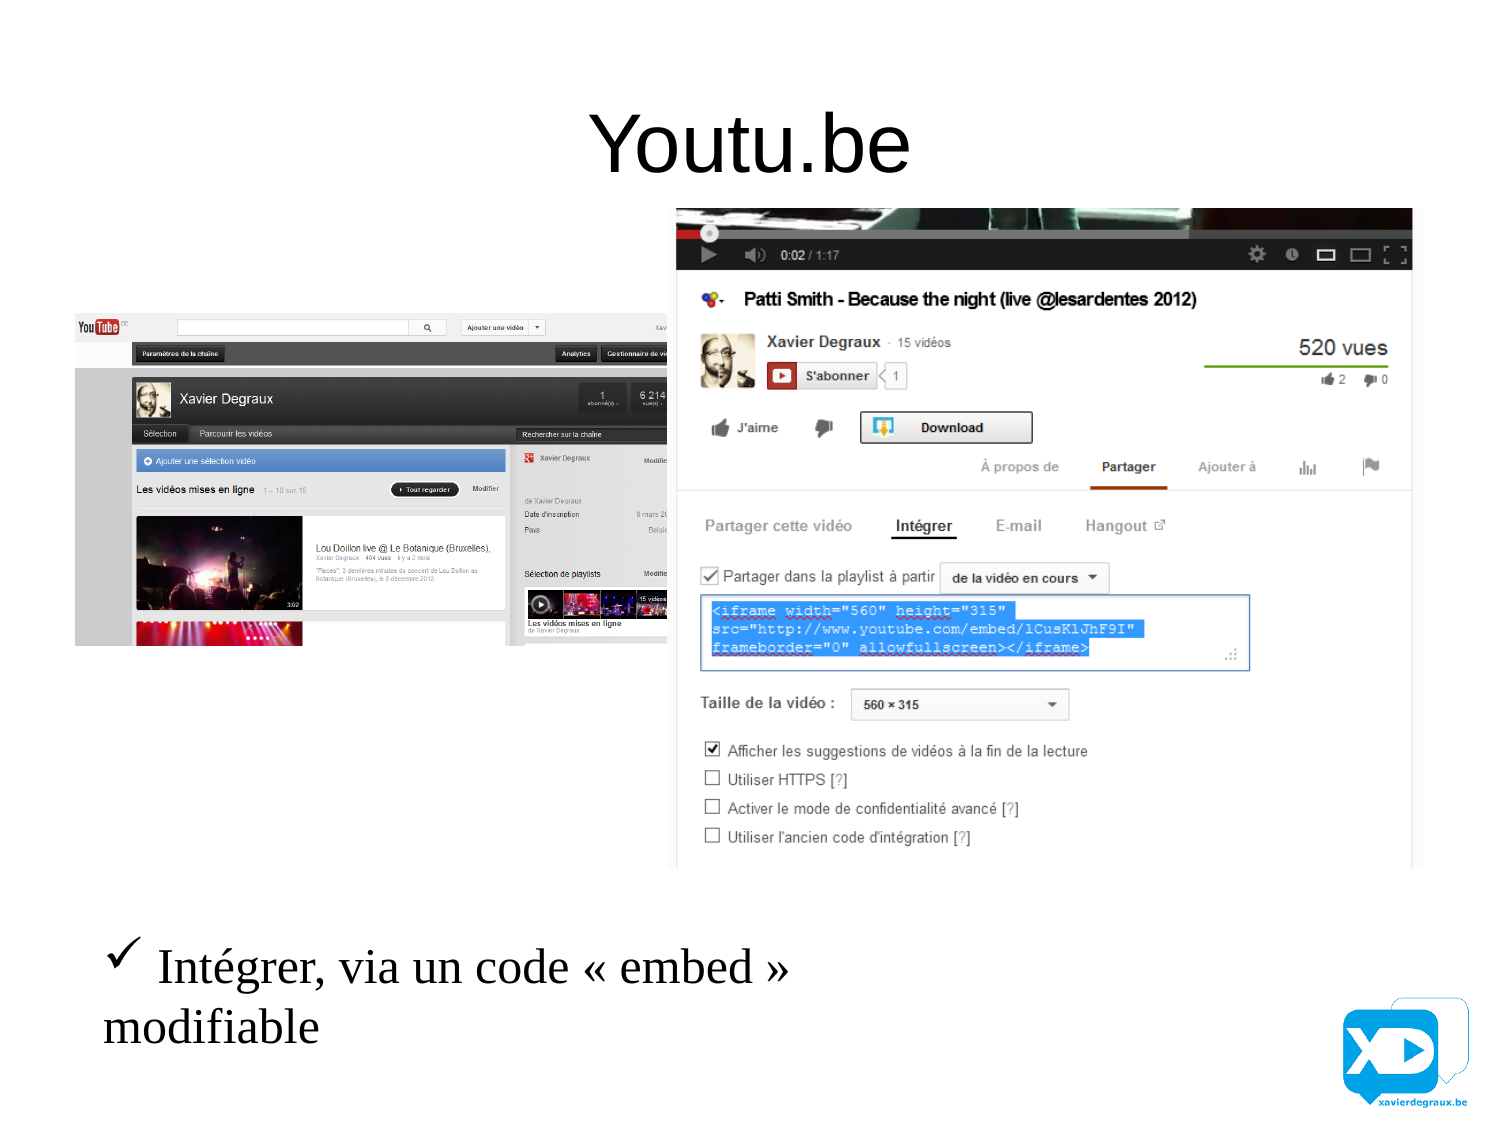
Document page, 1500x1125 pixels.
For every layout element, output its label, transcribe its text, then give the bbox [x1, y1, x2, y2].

picture [1340, 987, 1478, 1125]
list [74, 312, 657, 646]
text_box Intégrer, via un code « embed » modifiable [88, 715, 1034, 1061]
title Youtu.be [75, 45, 1425, 233]
picture [666, 207, 1424, 868]
